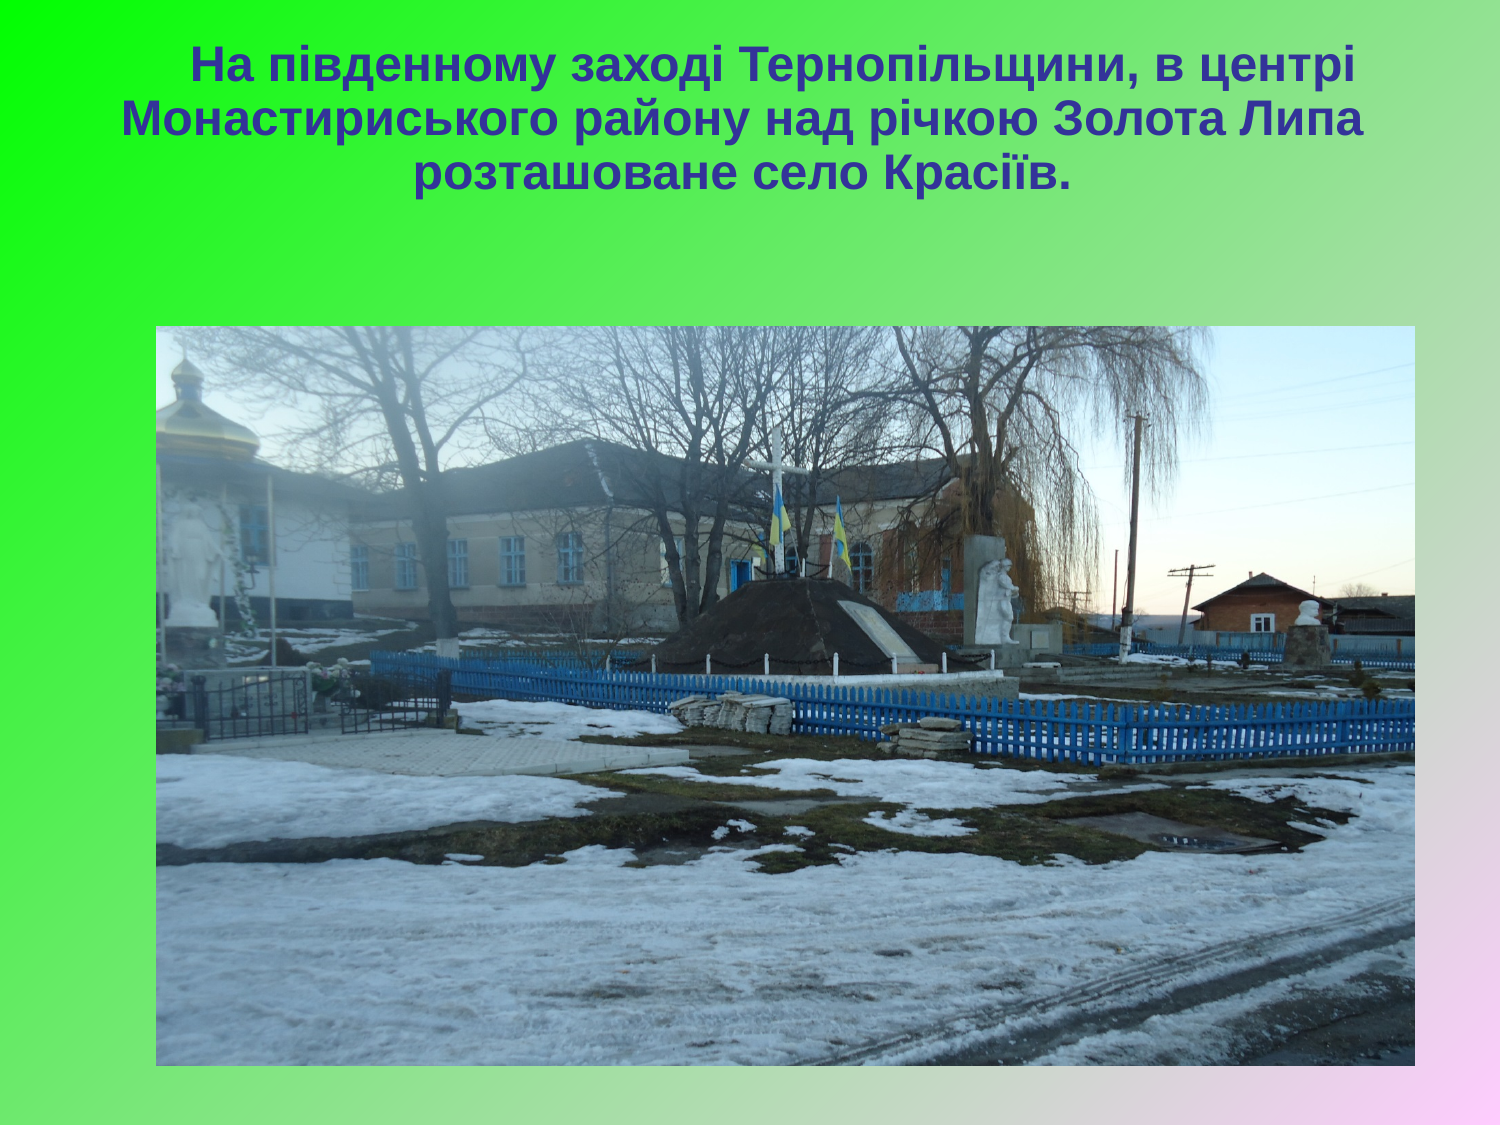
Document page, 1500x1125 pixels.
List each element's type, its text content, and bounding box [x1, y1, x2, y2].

list На південному заході Тернопільщини, в центрі Монастириського району над річкою Золота Липа розташоване село Красіїв. [64, 30, 1408, 291]
picture [156, 326, 1415, 1066]
